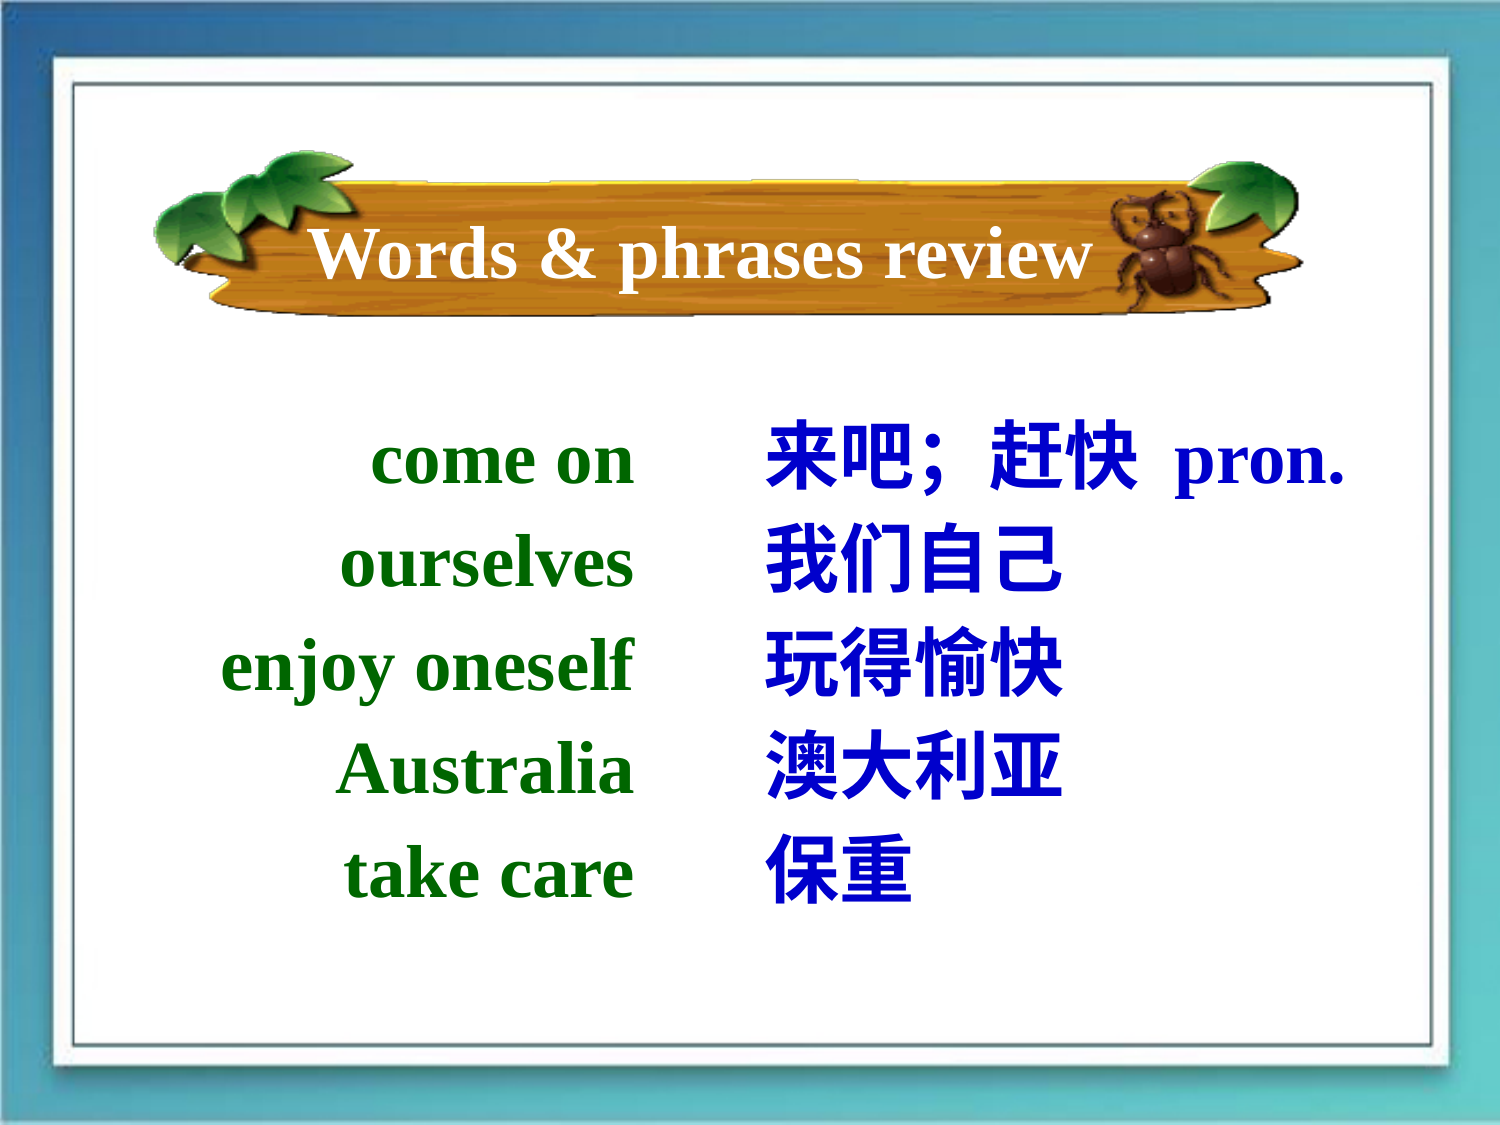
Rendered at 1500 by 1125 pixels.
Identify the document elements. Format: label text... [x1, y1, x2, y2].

text_box come on ourselves enjoy oneself Australia take care [150, 387, 650, 920]
picture [0, 0, 1500, 1125]
text_box 来吧；赶快 pron. 我们自己 玩得愉快 澳大利亚 保重 [749, 387, 1425, 920]
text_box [149, 146, 1313, 325]
